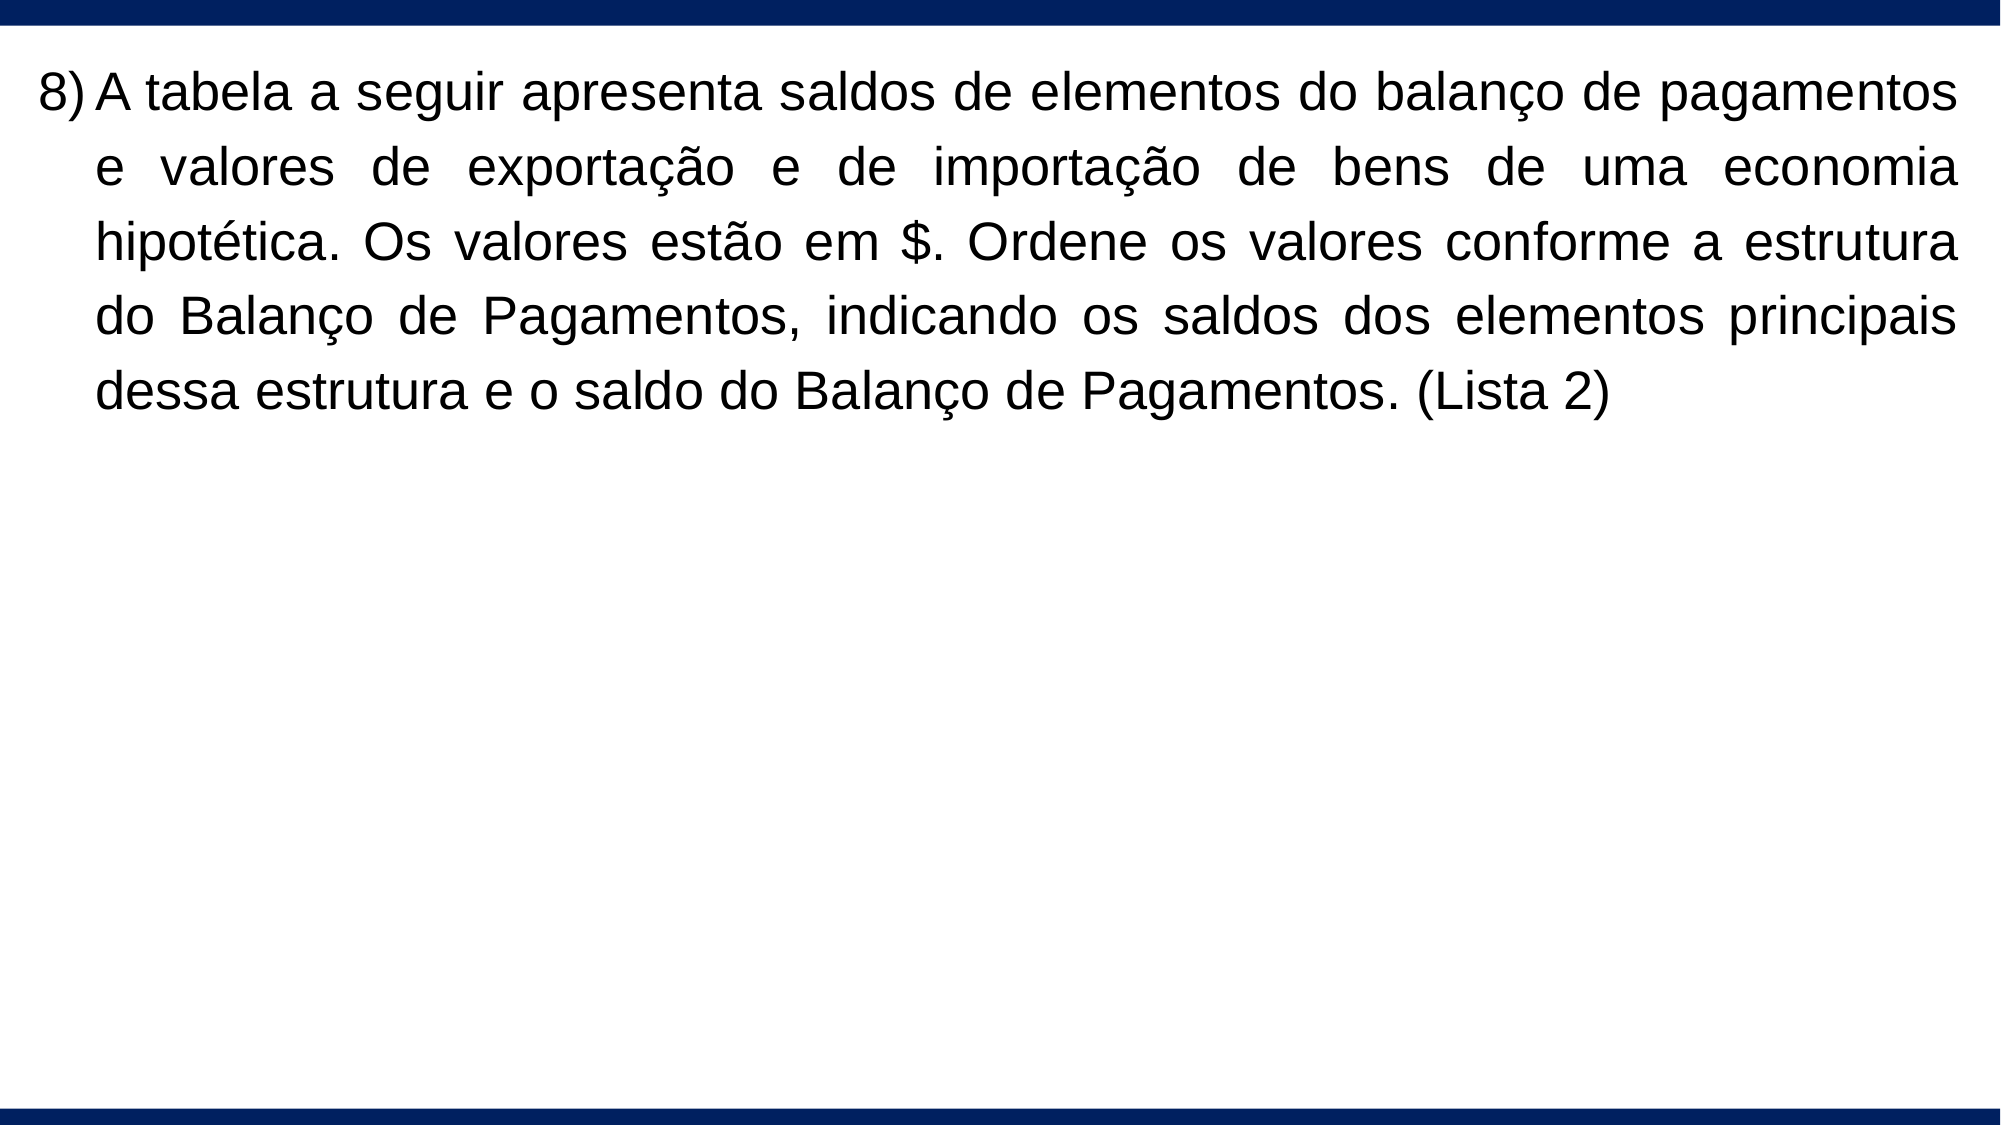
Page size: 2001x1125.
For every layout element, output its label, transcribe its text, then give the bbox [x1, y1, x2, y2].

text_box A tabela a seguir apresenta saldos de elementos do balanço de pagamentos e valores de exportação e de importação de bens de uma economia hipotética. Os valores estão em $. Ordene os valores conforme a estrutura do Balanço de Pagamentos, indicando os saldos dos elementos principais dessa estrutura e o saldo do Balanço de Pagamentos. (Lista 2) [23, 39, 1977, 428]
